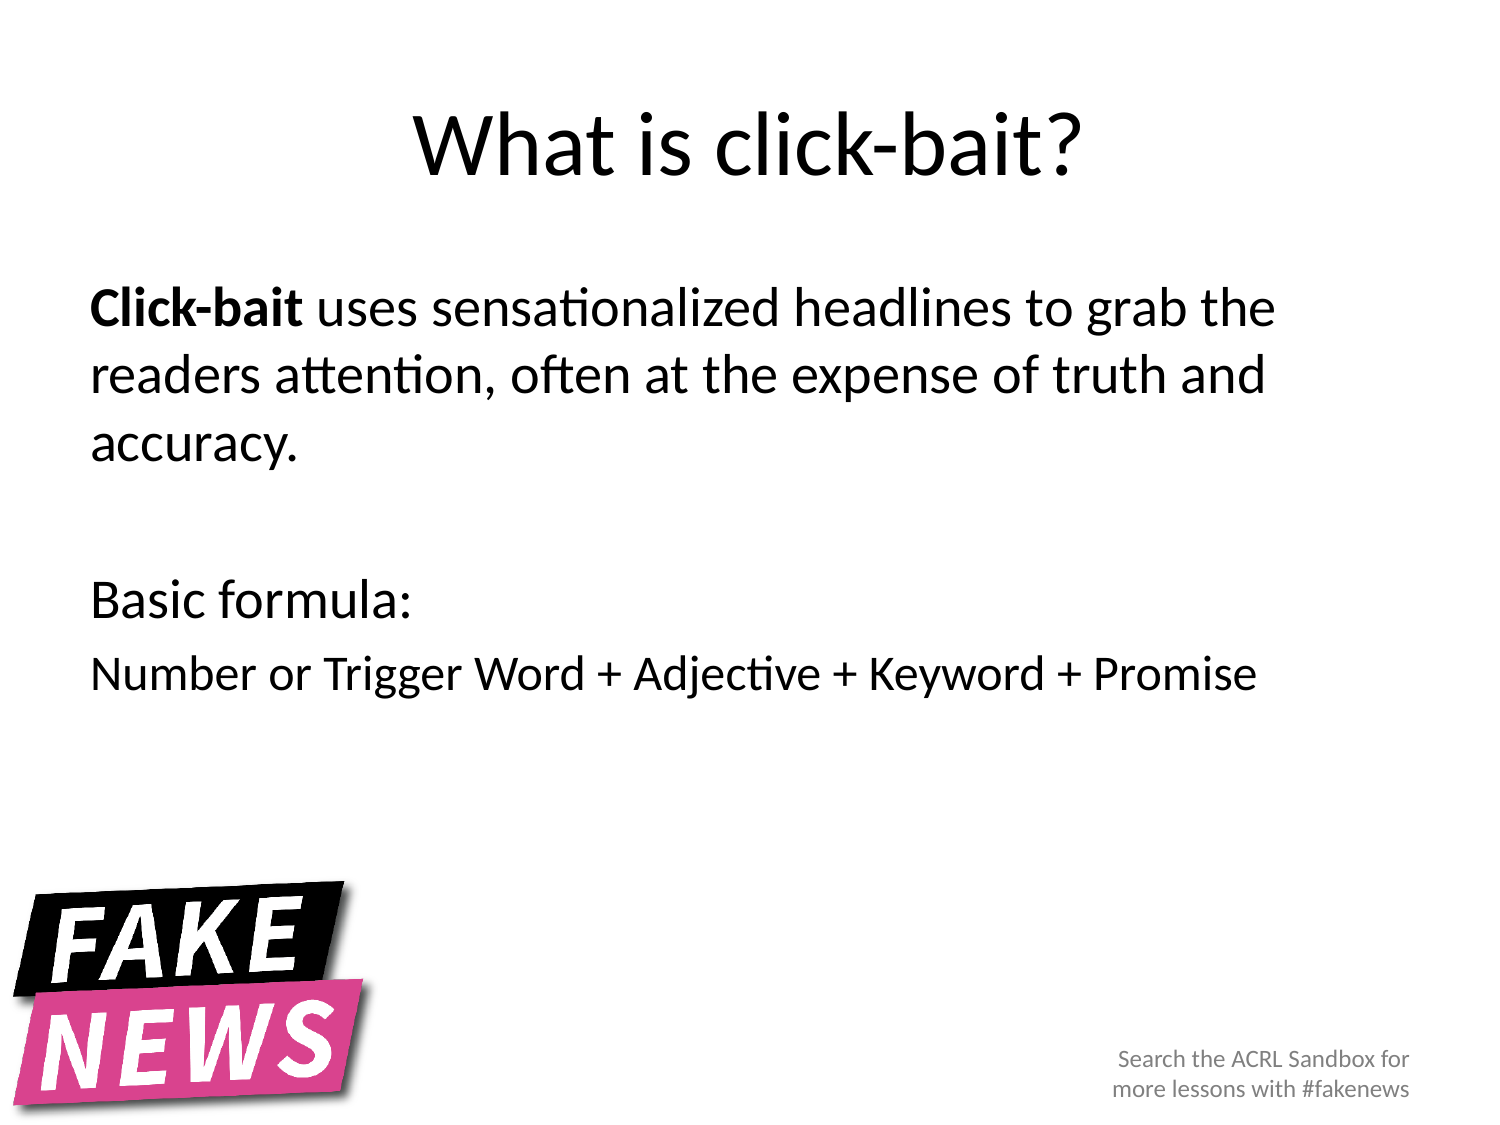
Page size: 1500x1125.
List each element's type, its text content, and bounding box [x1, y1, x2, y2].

title What is click-bait? [75, 45, 1425, 233]
list Click-bait uses sensationalized headlines to grab the readers attention, often at the expense of truth and accuracy. Basic formula: Number or Trigger Word + Adjective + Keyword + Promise [75, 262, 1425, 1005]
picture [5, 873, 383, 1125]
